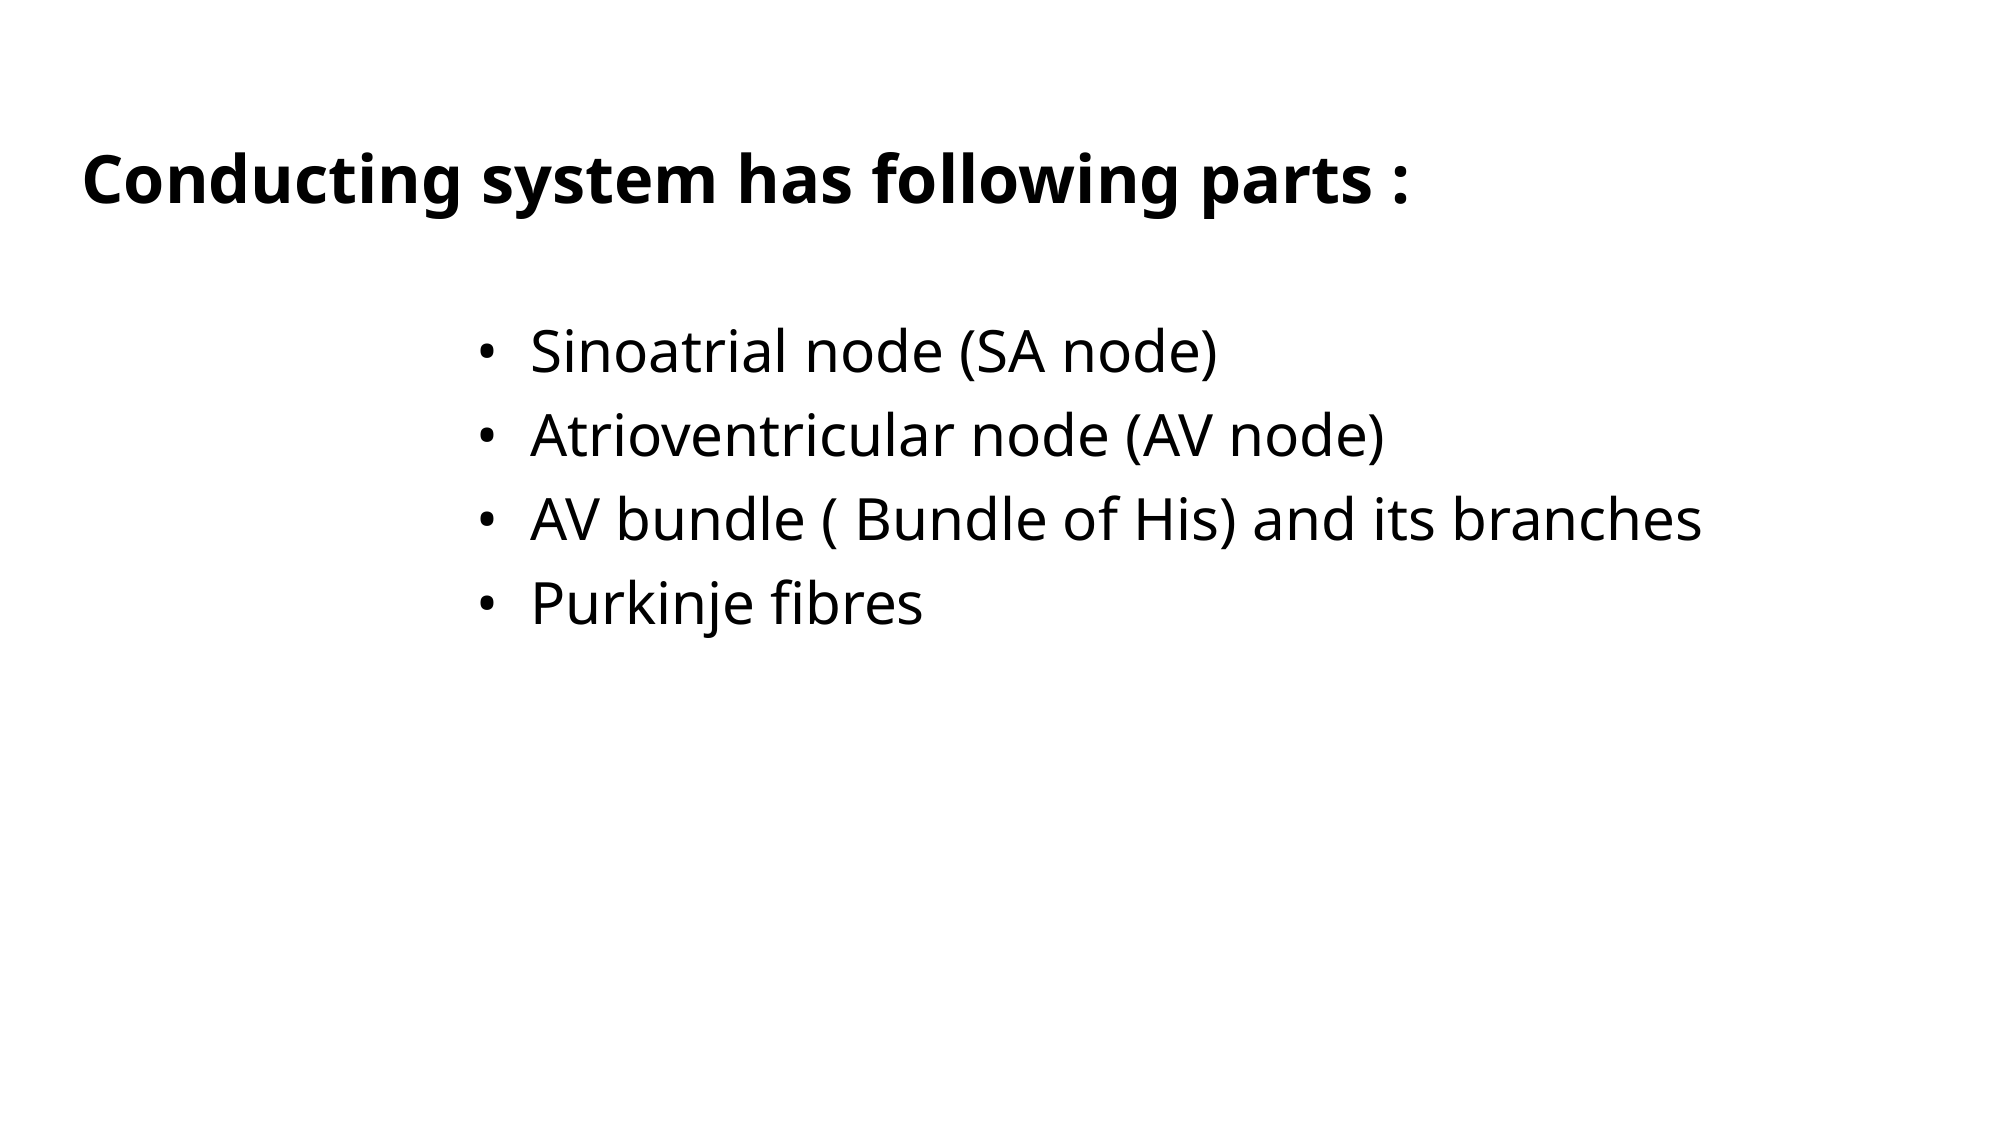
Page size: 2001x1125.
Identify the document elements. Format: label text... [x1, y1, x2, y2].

list Conducting system has following parts : • Sinoatrial node (SA node) • Atrioventricular node (AV node) • AV bundle ( Bundle of His) and its branches • Purkinje fibres [66, 138, 1824, 843]
